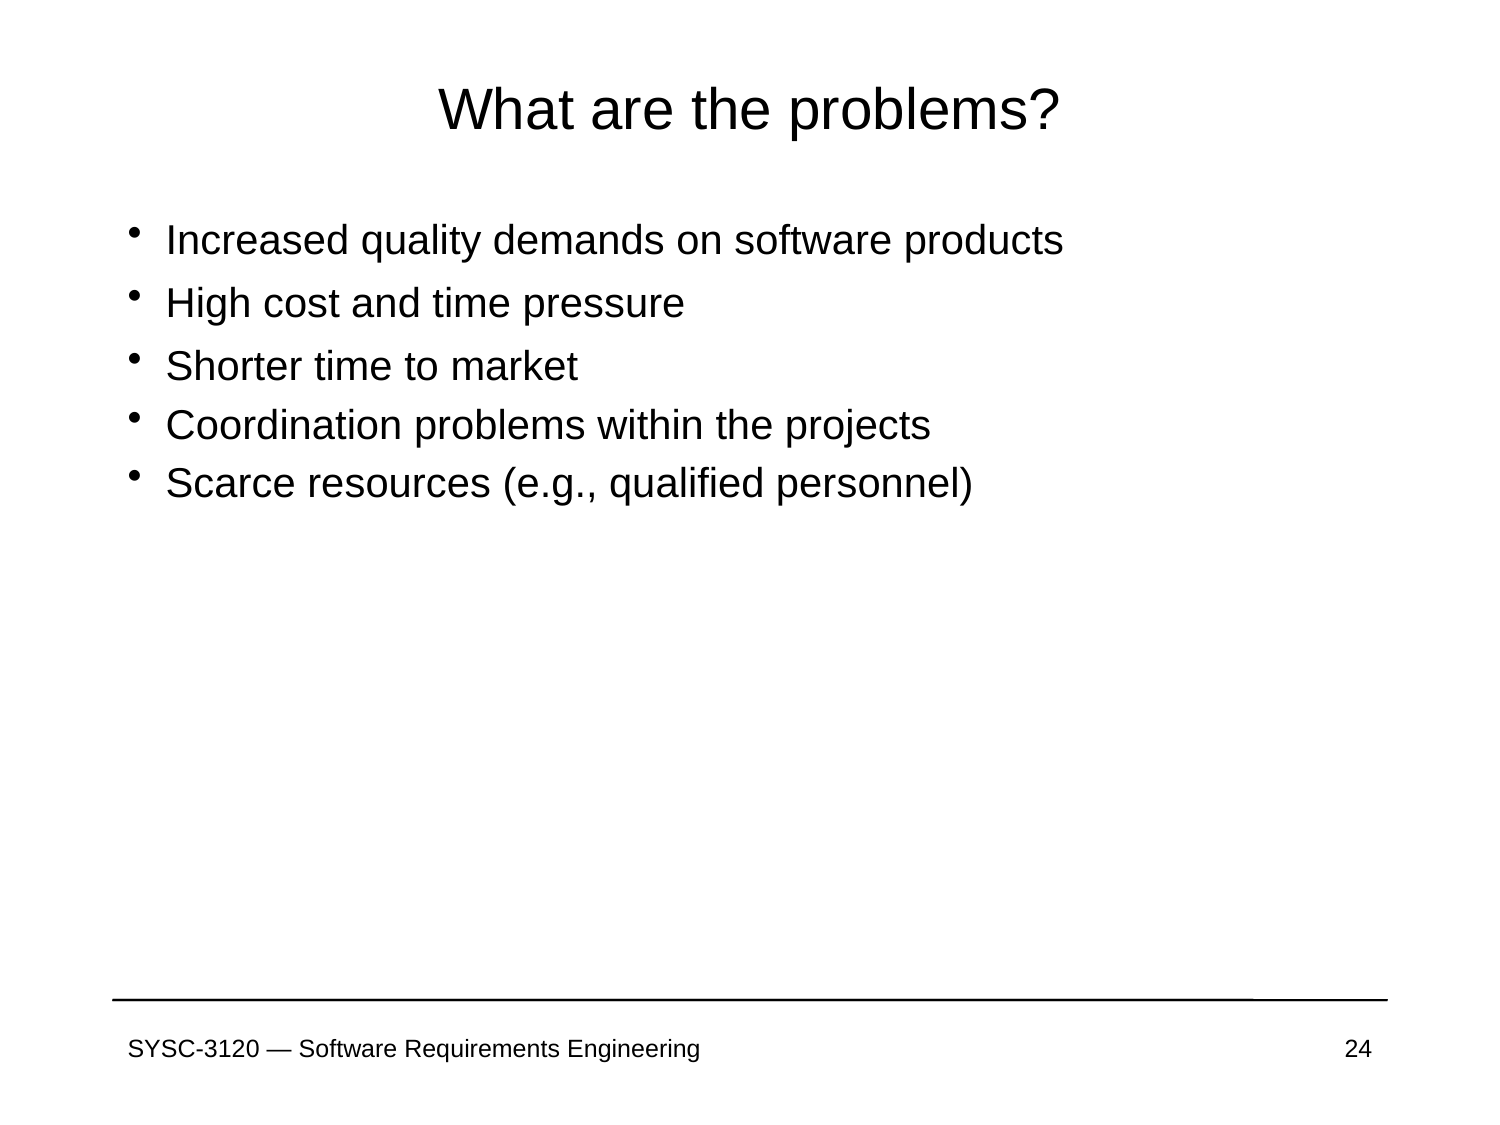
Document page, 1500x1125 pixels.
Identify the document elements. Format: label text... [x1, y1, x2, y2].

title What are the problems? [62, 62, 1438, 150]
slide_number 24 [1074, 1025, 1388, 1100]
footer SYSC-3120 — Software Requirements Engineering [112, 1025, 850, 1100]
list Increased quality demands on software products High cost and time pressure Shorter time to market Coordination problems within the projects Scarce resources (e.g., qualified personnel) [112, 200, 1388, 1000]
